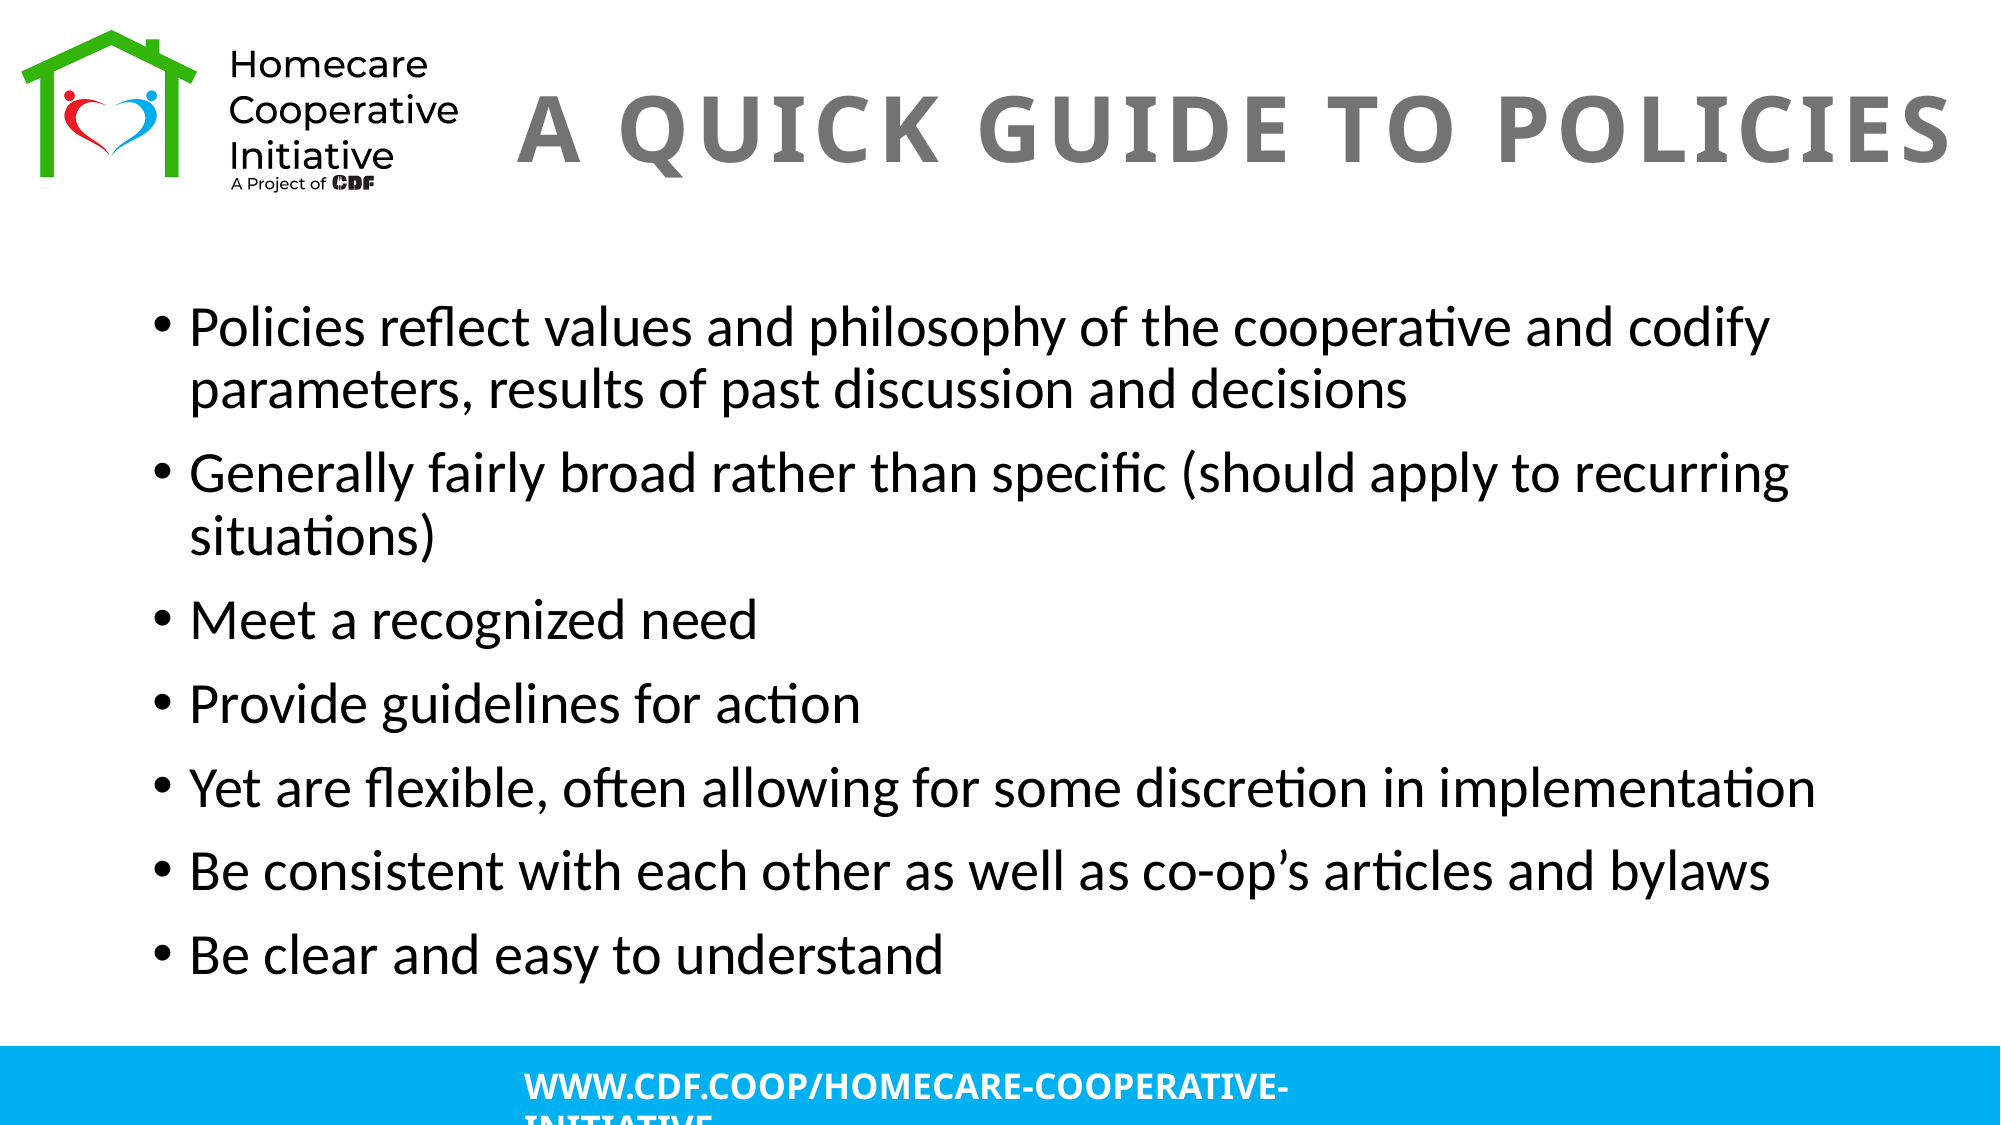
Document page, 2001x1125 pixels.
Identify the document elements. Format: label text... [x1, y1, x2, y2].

text_box A QUICK GUIDE TO POLICIES [502, 61, 2000, 204]
list Policies reflect values and philosophy of the cooperative and codify parameters, results of past discussion and decisions Generally fairly broad rather than specific (should apply to recurring situations) Meet a recognized need Provide guidelines for action Yet are flexible, often allowing for some discretion in implementation Be consistent with each other as well as co-op’s articles and bylaws Be clear and easy to understand [137, 288, 1863, 1014]
picture [0, 0, 477, 217]
